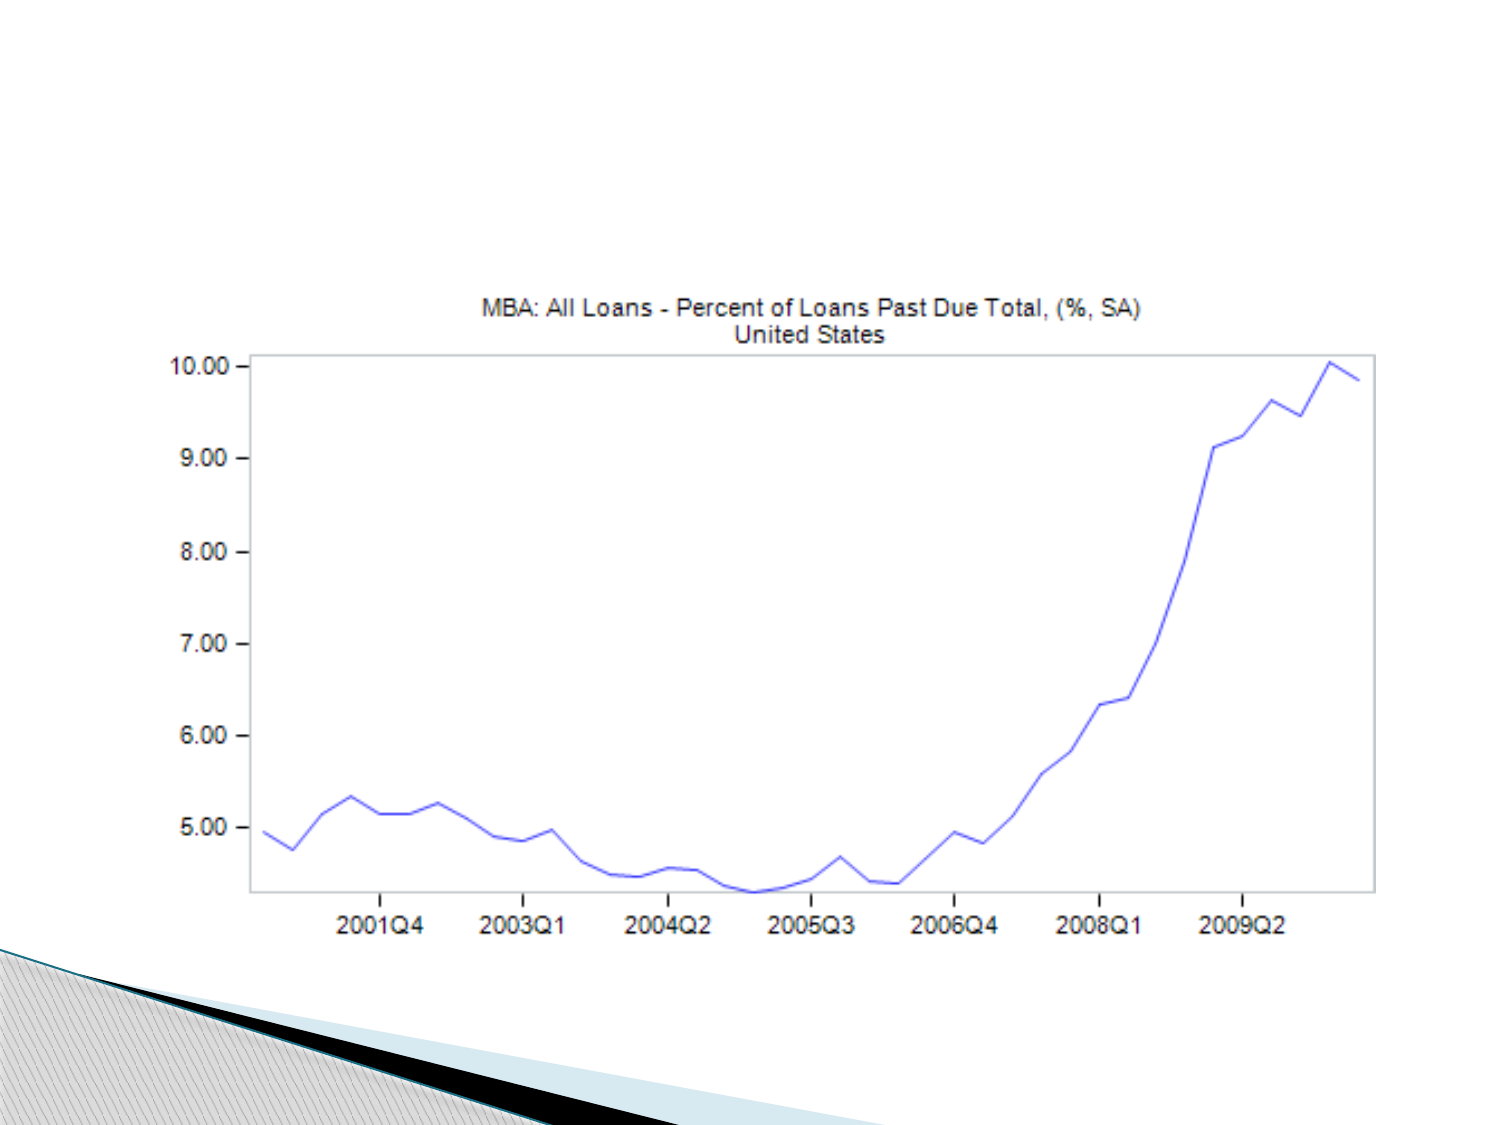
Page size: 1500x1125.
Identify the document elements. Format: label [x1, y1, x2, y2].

list [147, 290, 1377, 950]
